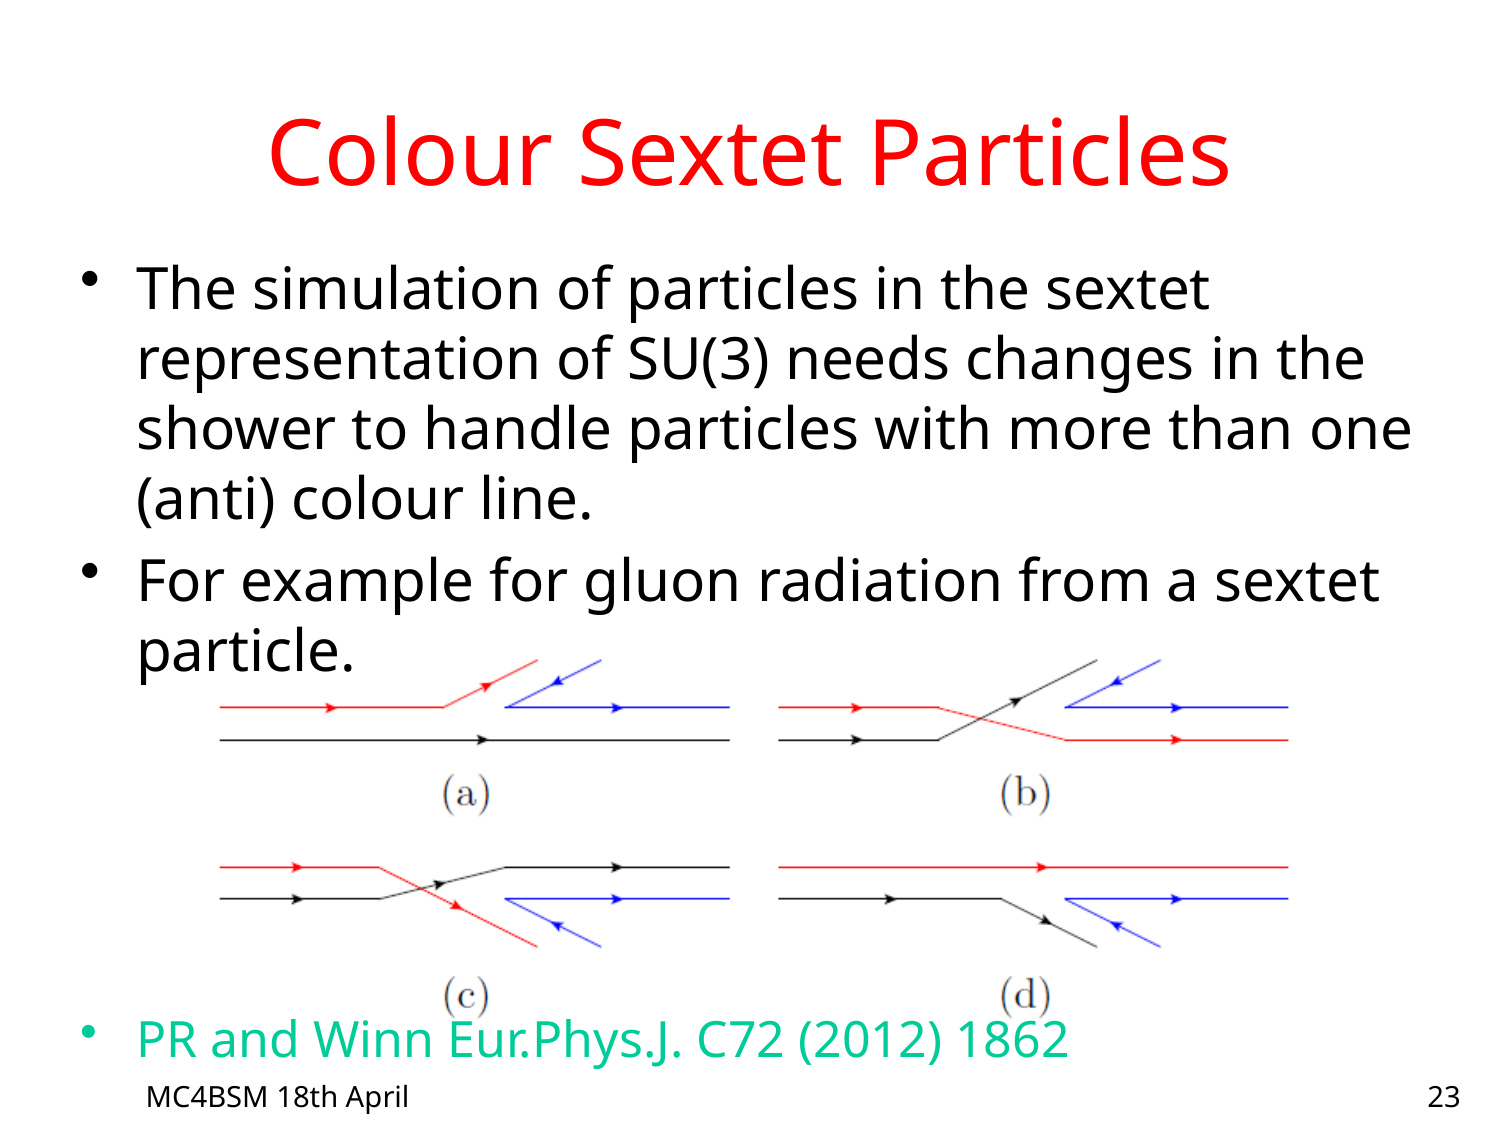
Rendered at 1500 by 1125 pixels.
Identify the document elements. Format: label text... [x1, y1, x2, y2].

list The simulation of particles in the sextet representation of SU(3) needs changes in the shower to handle particles with more than one (anti) colour line. For example for gluon radiation from a sextet particle. PR and Winn Eur.Phys.J. C72 (2012) 1862 [64, 243, 1483, 1047]
title Colour Sextet Particles [112, 54, 1388, 243]
picture [206, 597, 1298, 1041]
slide_number 23 [1163, 1070, 1477, 1110]
footer MC4BSM 18th April [0, 1070, 609, 1108]
